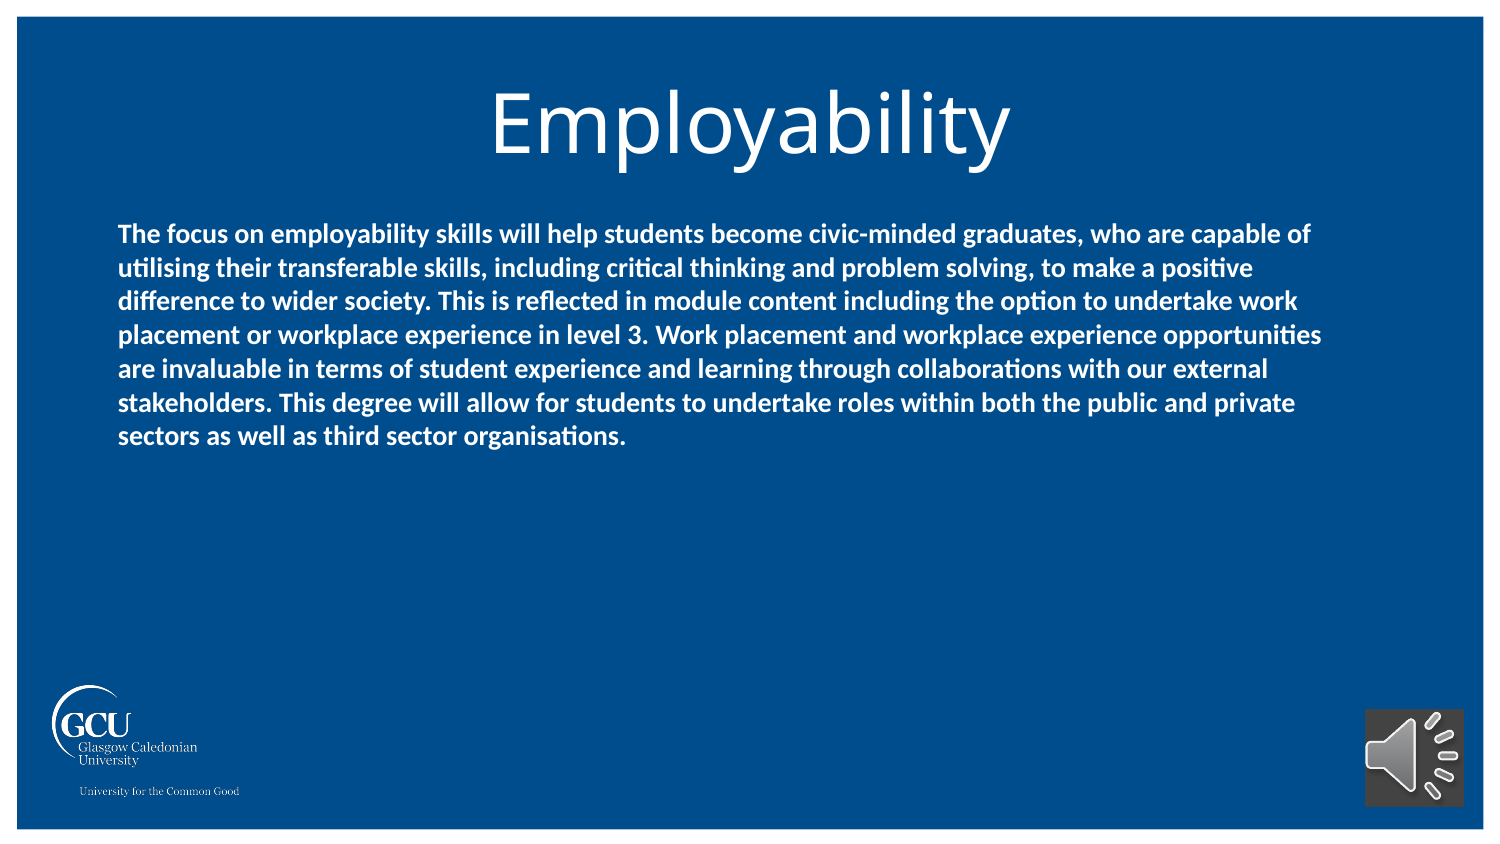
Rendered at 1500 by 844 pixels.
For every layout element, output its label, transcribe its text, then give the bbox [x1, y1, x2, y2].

text_box The focus on employability skills will help students become civic-minded graduates, who are capable of utilising their transferable skills, including critical thinking and problem solving, to make a positive difference to wider society. This is reflected in module content including the option to undertake work placement or workplace experience in level 3. Work placement and workplace experience opportunities are invaluable in terms of student experience and learning through collaborations with our external stakeholders. This degree will allow for students to undertake roles within both the public and private sectors as well as third sector organisations. [103, 207, 1370, 459]
picture [1364, 708, 1465, 809]
text_box [16, 16, 1484, 830]
picture [21, 652, 270, 830]
title Employability [103, 44, 1397, 208]
